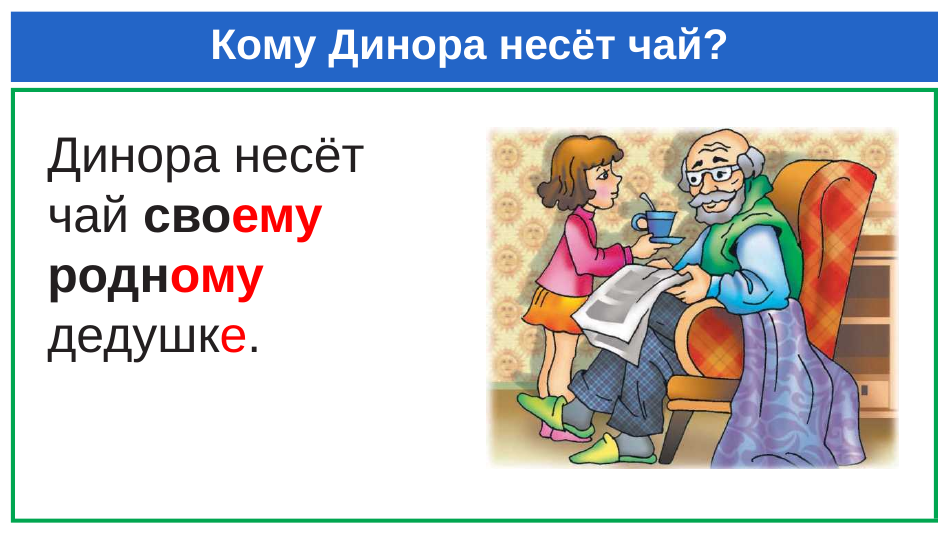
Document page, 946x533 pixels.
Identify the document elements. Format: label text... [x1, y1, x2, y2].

title Кому Динора несёт чай? [210, 16, 897, 69]
list Динора несёт чай своему родному дедушке. [47, 122, 459, 365]
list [486, 126, 899, 469]
